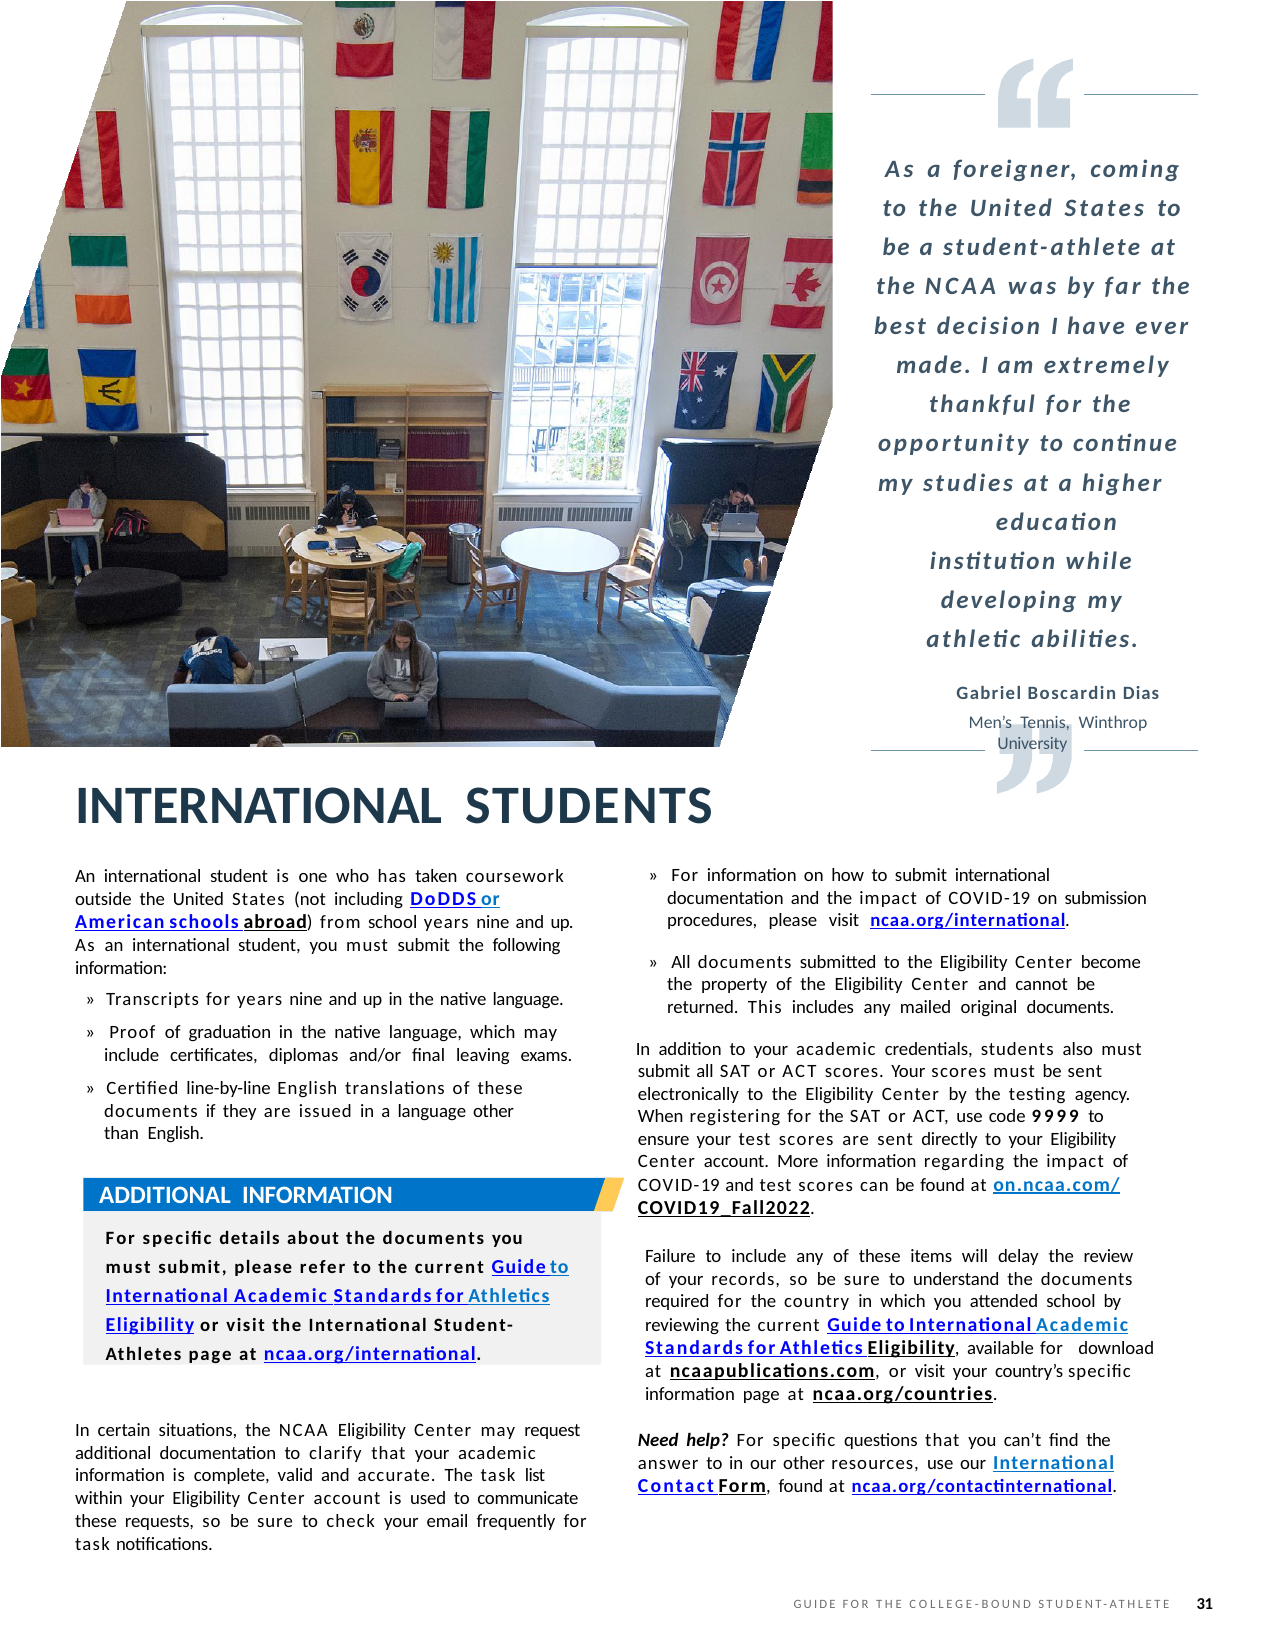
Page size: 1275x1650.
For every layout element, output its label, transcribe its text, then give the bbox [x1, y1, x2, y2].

text_box » For information on how to submit international documentation and the impact of COVID-19 on submission procedures, please visit ncaa.org/international. » All documents submitted to the Eligibility Center become the property of the Eligibility Center and cannot be returned. This includes any mailed original documents. In addition to your academic credentials, students also must submit all SAT or ACT scores. Your scores must be sent electronically to the Eligibility Center by the testing agency. When registering for the SAT or ACT, use code 9999 to ensure your test scores are sent directly to your Eligibility Center account. More information regarding the impact of COVID-19 and test scores can be found at on.ncaa.com/ COVID19_Fall2022. [635, 860, 1166, 1219]
text_box ADDITIONAL INFORMATION [83, 1177, 605, 1209]
text_box Failure to include any of these items will delay the review of your records, so be sure to understand the documents required for the country in which you attended school by reviewing the current Guide to International Academic Standards for Athletics Eligibility, available for download at ncaapublications.com, or visit your country’s specific information page at ncaa.org/countries. [642, 1241, 1170, 1405]
text_box GUIDE FOR THE COLLEGE-BOUND STUDENT-ATHLETE 31 [791, 1585, 1219, 1614]
text_box INTERNATIONAL STUDENTS [73, 803, 728, 834]
text_box Need help? For specific questions that you can’t find the answer to in our other resources, use our International Contact Form, found at ncaa.org/contactinternational. [635, 1425, 1144, 1497]
text_box For specific details about the documents you must submit, please refer to the current Guide to International Academic Standards for Athletics Eligibility or visit the International Student- Athletes page at ncaa.org/international. [83, 1211, 602, 1365]
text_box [0, 0, 1074, 795]
text_box In certain situations, the NCAA Eligibility Center may request additional documentation to clarify that your academic information is complete, valid and accurate. The task list within your Eligibility Center account is used to communicate these requests, so be sure to check your email frequently for task notifications. [72, 1415, 600, 1554]
text_box [593, 1177, 625, 1212]
text_box As a foreigner, coming to the United States to be a student-athlete at the NCAA was by far the best decision I have ever made. I am extremely thankful for the opportunity to continue my studies at a higher education institution while developing my athletic abilities. Gabriel Boscardin Dias Men’s Tennis, Winthrop University [1078, 141, 1195, 754]
text_box An international student is one who has taken coursework outside the United States (not including DoDDS or American schools abroad) from school years nine and up. As an international student, you must submit the following information: » Transcripts for years nine and up in the native language. » Proof of graduation in the native language, which may include certificates, diplomas and/or final leaving exams. » Certified line-by-line English translations of these documents if they are issued in a language other than English. [72, 860, 596, 1144]
